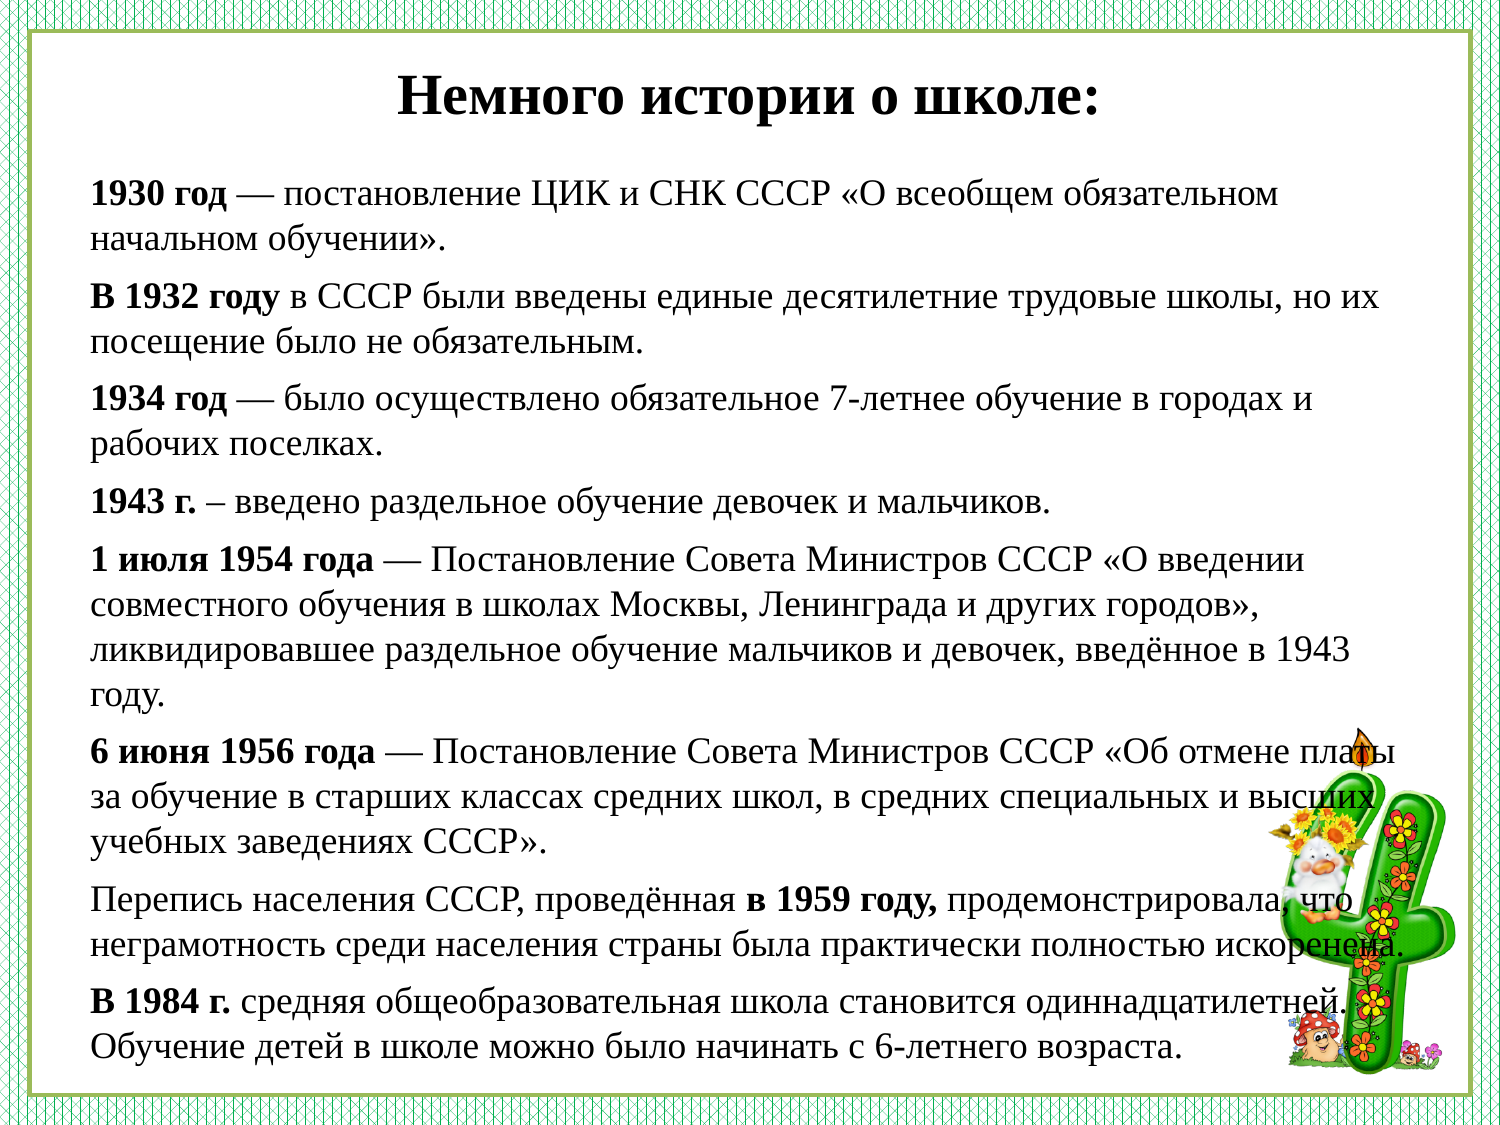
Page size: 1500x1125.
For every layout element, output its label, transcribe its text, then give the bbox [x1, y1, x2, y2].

list 1930 год — постановление ЦИК и СНК СССР «О всеобщем обязательном начальном обучении». В 1932 году в СССР были введены единые десятилетние трудовые школы, но их посещение было не обязательным. 1934 год — было осуществлено обязательное 7-летнее обучение в городах и рабочих поселках. 1943 г. – введено раздельное обучение девочек и мальчиков. 1 июля 1954 года — Постановление Совета Министров СССР «О введении совместного обучения в школах Москвы, Ленинграда и других городов», ликвидировавшее раздельное обучение мальчиков и девочек, введённое в 1943 году. 6 июня 1956 года — Постановление Совета Министров СССР «Об отмене платы за обучение в старших классах средних школ, в средних специальных и высших учебных заведениях СССР». Перепись населения СССР, проведённая в 1959 году, продемонстрировала, что неграмотность среди населения страны была практически полностью искоренена. В 1984 г. средняя общеобразовательная школа становится одиннадцатилетней. Обучение детей в школе можно было начинать с 6-летнего возраста. [75, 160, 1425, 1094]
picture [1242, 727, 1500, 1096]
title Немного истории о школе: [75, 45, 1425, 138]
